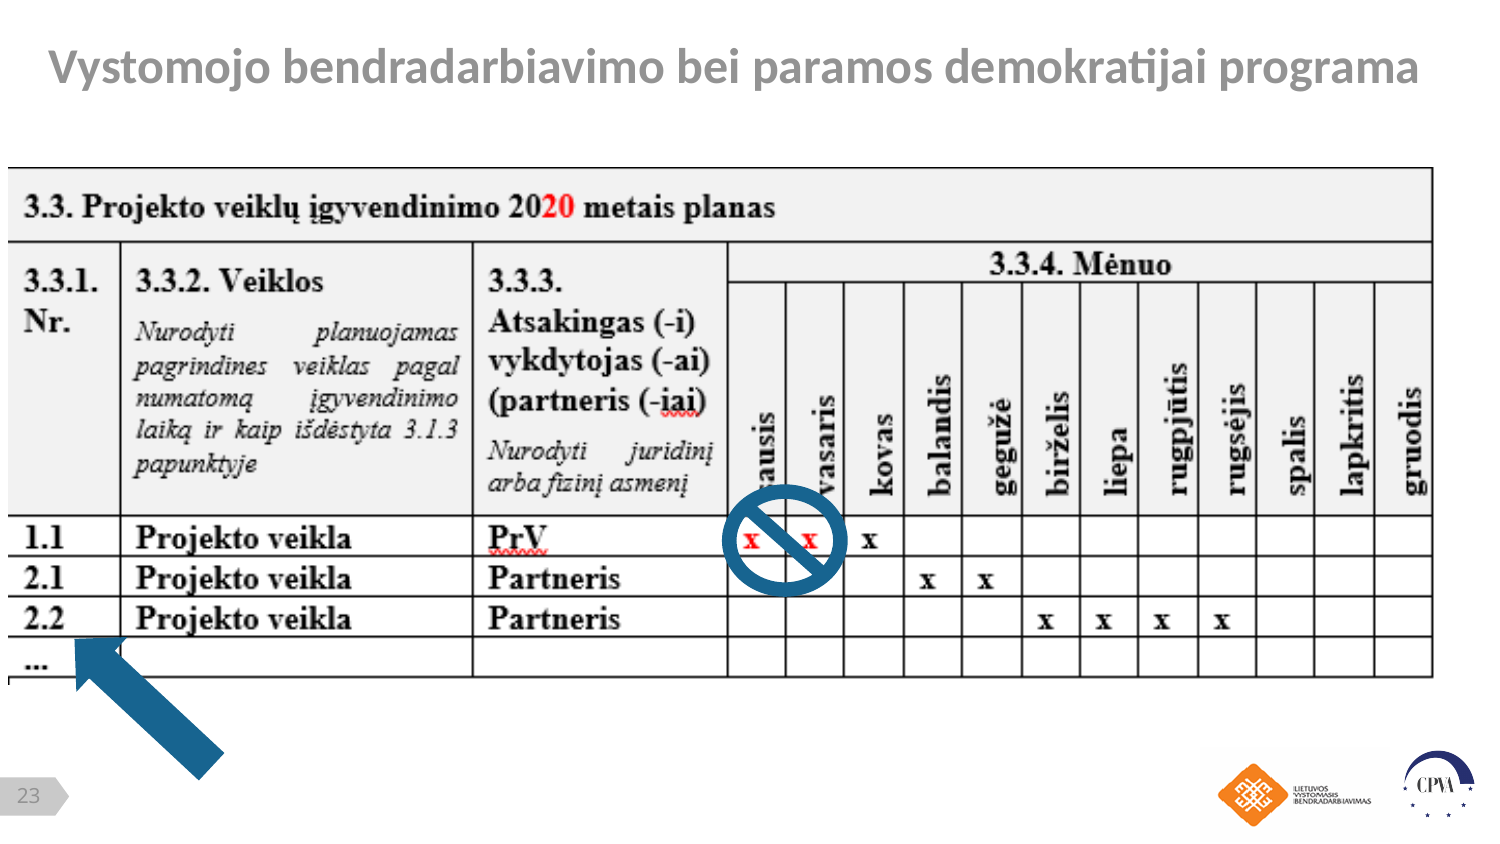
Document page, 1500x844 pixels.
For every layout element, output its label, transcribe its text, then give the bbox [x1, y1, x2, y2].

text_box [101, 693, 227, 783]
picture [8, 166, 1436, 685]
title Vystomojo bendradarbiavimo bei paramos demokratijai programa [48, 34, 1449, 93]
picture [1199, 735, 1490, 842]
